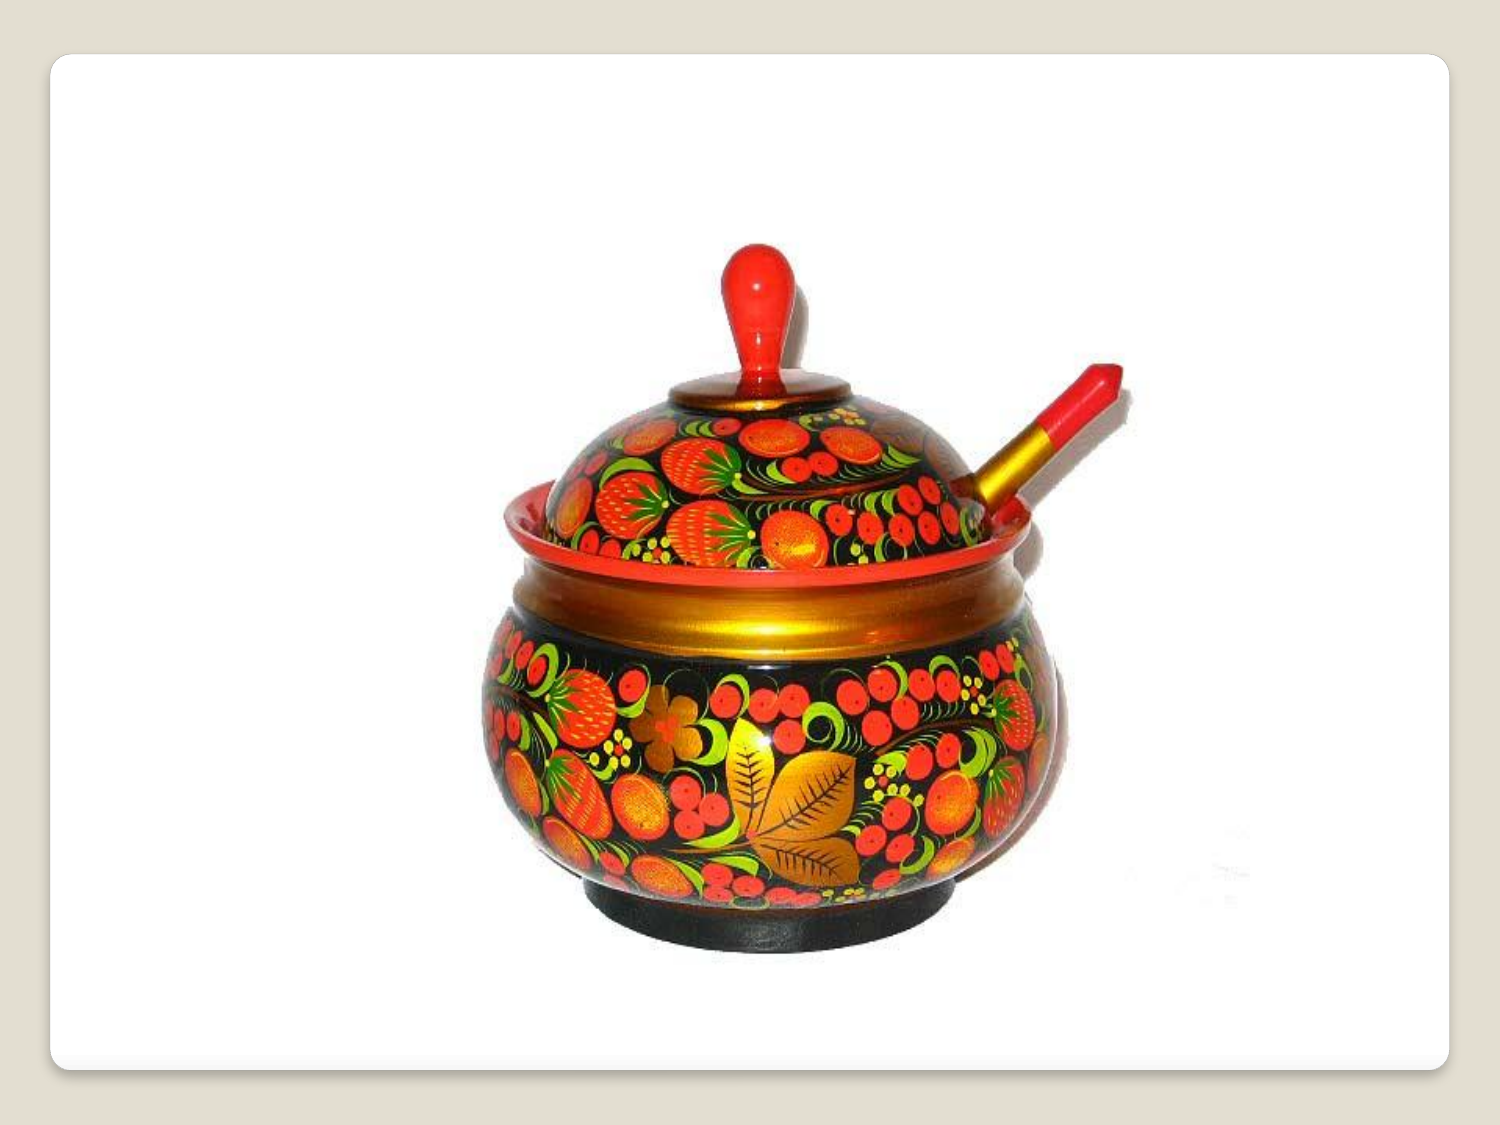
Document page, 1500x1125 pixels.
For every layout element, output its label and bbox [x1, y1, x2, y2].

picture [249, 187, 1251, 1020]
